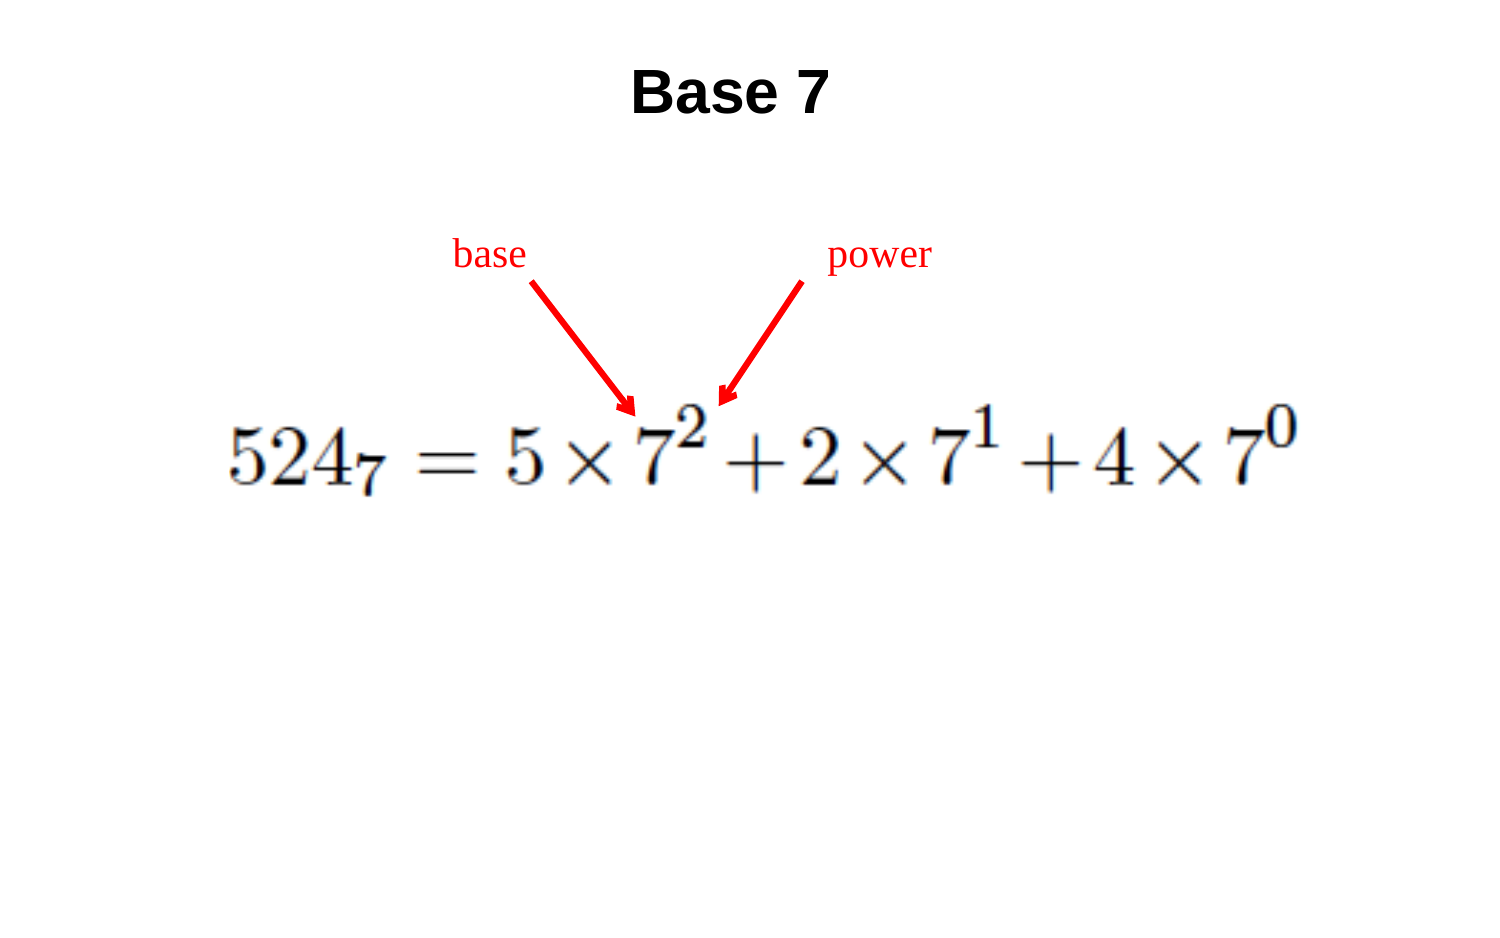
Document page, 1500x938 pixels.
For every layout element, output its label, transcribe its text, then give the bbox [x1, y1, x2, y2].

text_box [530, 281, 636, 417]
text_box base [437, 218, 542, 284]
picture [228, 385, 1324, 524]
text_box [718, 281, 803, 407]
text_box power [812, 218, 948, 284]
title Base 7 [0, 41, 1463, 136]
